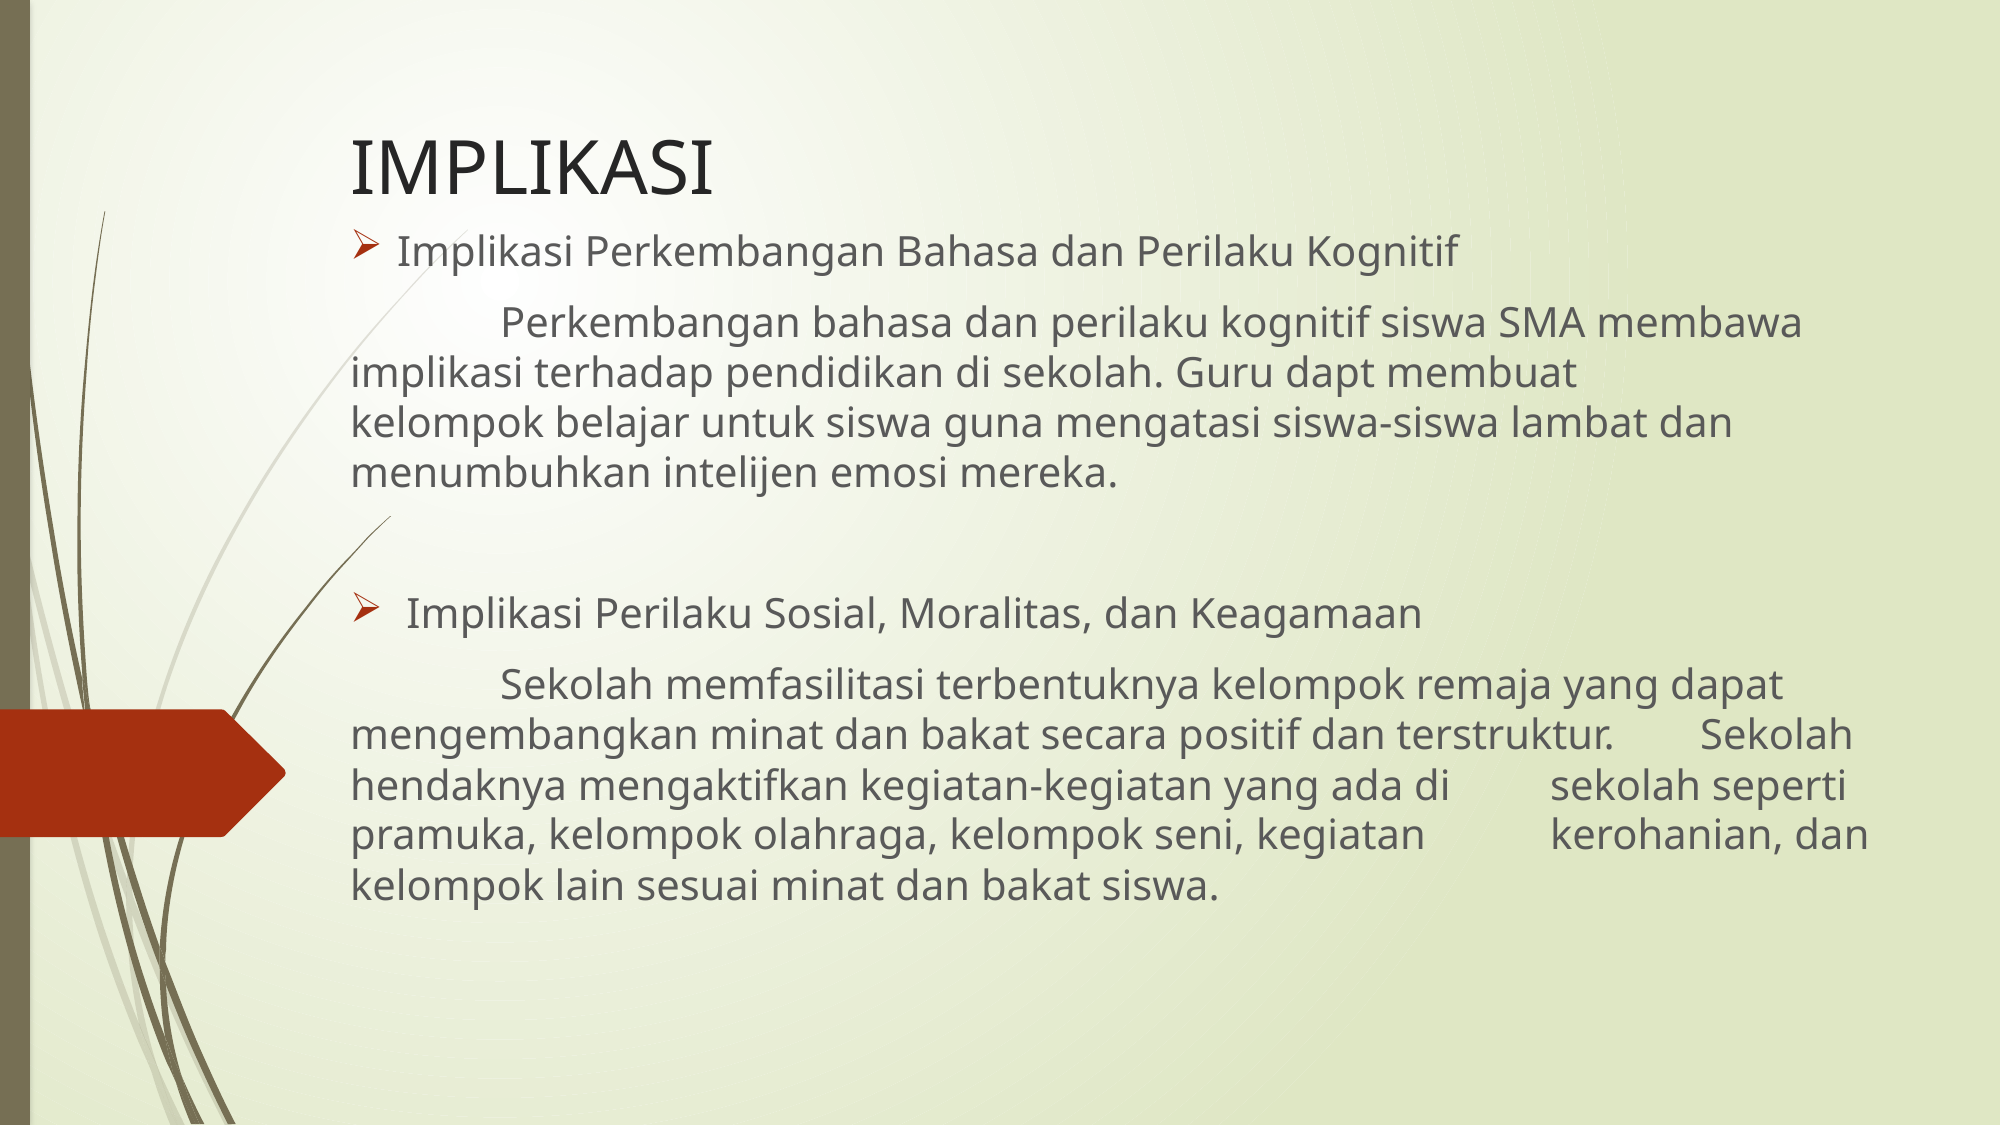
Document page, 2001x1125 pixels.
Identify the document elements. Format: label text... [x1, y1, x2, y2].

subtitle Implikasi Perkembangan Bahasa dan Perilaku Kognitif Perkembangan bahasa dan perilaku kognitif siswa SMA membawa implikasi terhadap pendidikan di sekolah. Guru dapt membuat kelompok belajar untuk siswa guna mengatasi siswa-siswa lambat dan menumbuhkan intelijen emosi mereka. Implikasi Perilaku Sosial, Moralitas, dan Keagamaan Sekolah memfasilitasi terbentuknya kelompok remaja yang dapat mengembangkan minat dan bakat secara positif dan terstruktur. Sekolah hendaknya mengaktifkan kegiatan-kegiatan yang ada di sekolah seperti pramuka, kelompok olahraga, kelompok seni, kegiatan kerohanian, dan kelompok lain sesuai minat dan bakat siswa. [335, 217, 1906, 1039]
title IMPLIKASI [335, 81, 1798, 217]
